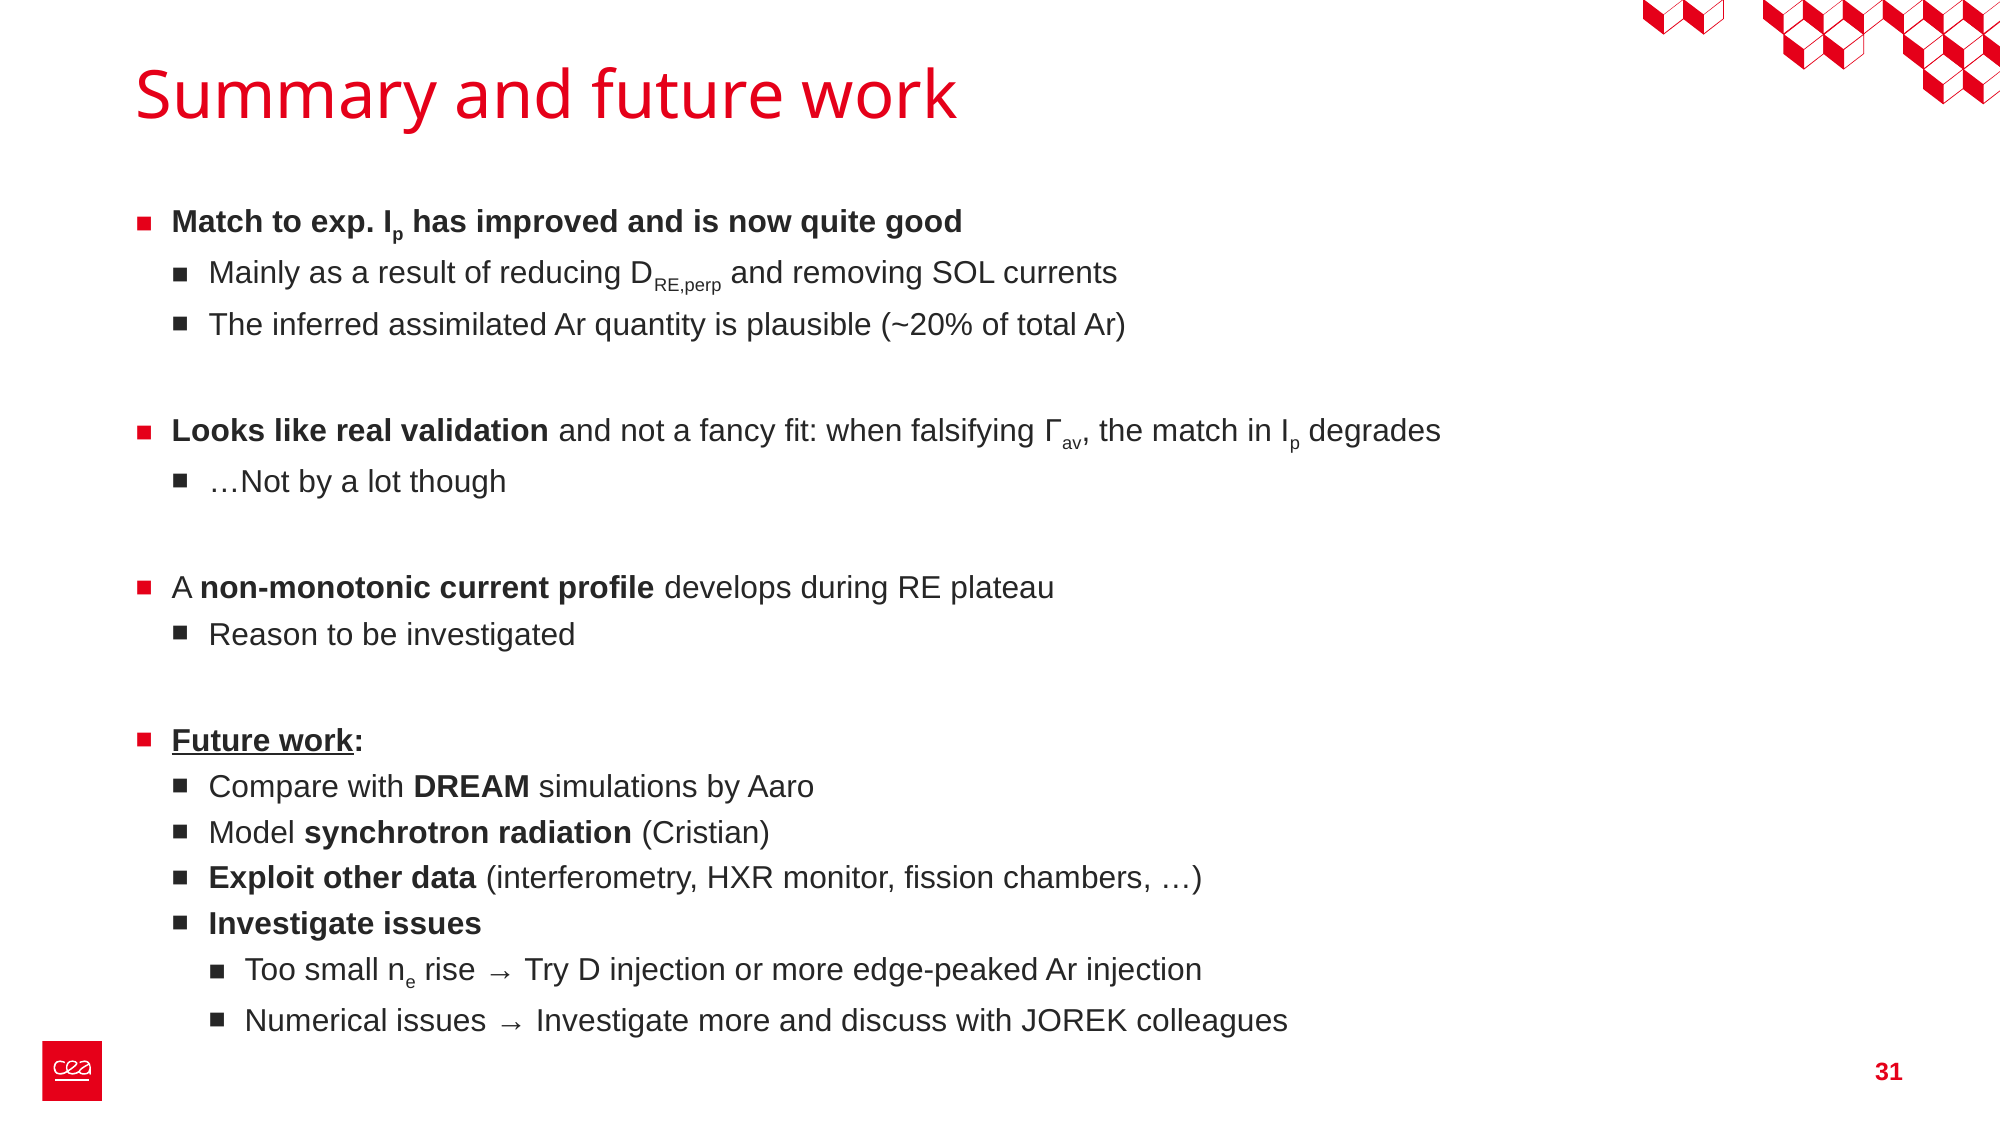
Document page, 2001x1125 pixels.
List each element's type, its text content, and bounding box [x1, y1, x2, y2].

list Match to exp. Ip has improved and is now quite good Mainly as a result of reducing DRE,perp and removing SOL currents The inferred assimilated Ar quantity is plausible (~20% of total Ar) Looks like real validation and not a fancy fit: when falsifying Γav, the match in Ip degrades …Not by a lot though A non-monotonic current profile develops during RE plateau Reason to be investigated Future work: Compare with DREAM simulations by Aaro Model synchrotron radiation (Cristian) Exploit other data (interferometry, HXR monitor, fission chambers, …) Investigate issues Too small ne rise → Try D injection or more edge-peaked Ar injection Numerical issues → Investigate more and discuss with JOREK colleagues [135, 193, 1943, 1054]
slide_number 31 [1804, 1040, 1919, 1101]
title Summary and future work [135, 52, 1733, 196]
